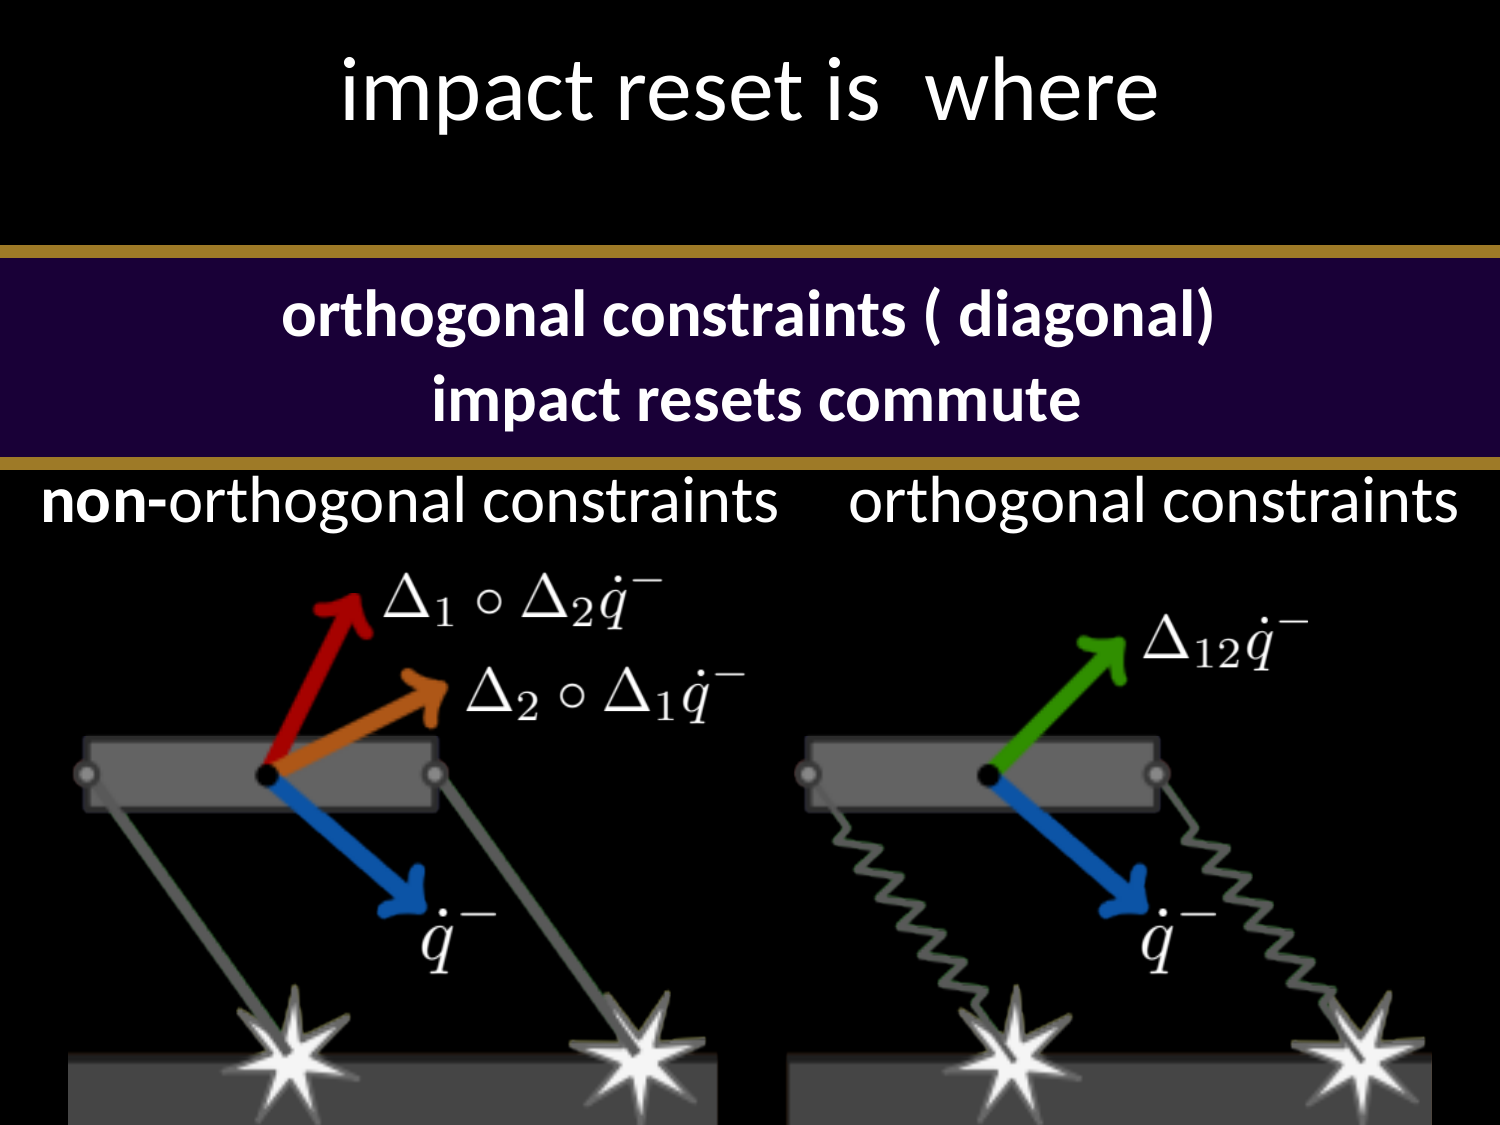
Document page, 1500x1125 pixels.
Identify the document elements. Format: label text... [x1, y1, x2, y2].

text_box non-orthogonal constraints [0, 470, 796, 541]
picture [51, 365, 714, 461]
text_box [780, 294, 1446, 458]
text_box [739, 593, 1432, 1125]
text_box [67, 552, 755, 1125]
text_box orthogonal constraints [796, 470, 1500, 541]
